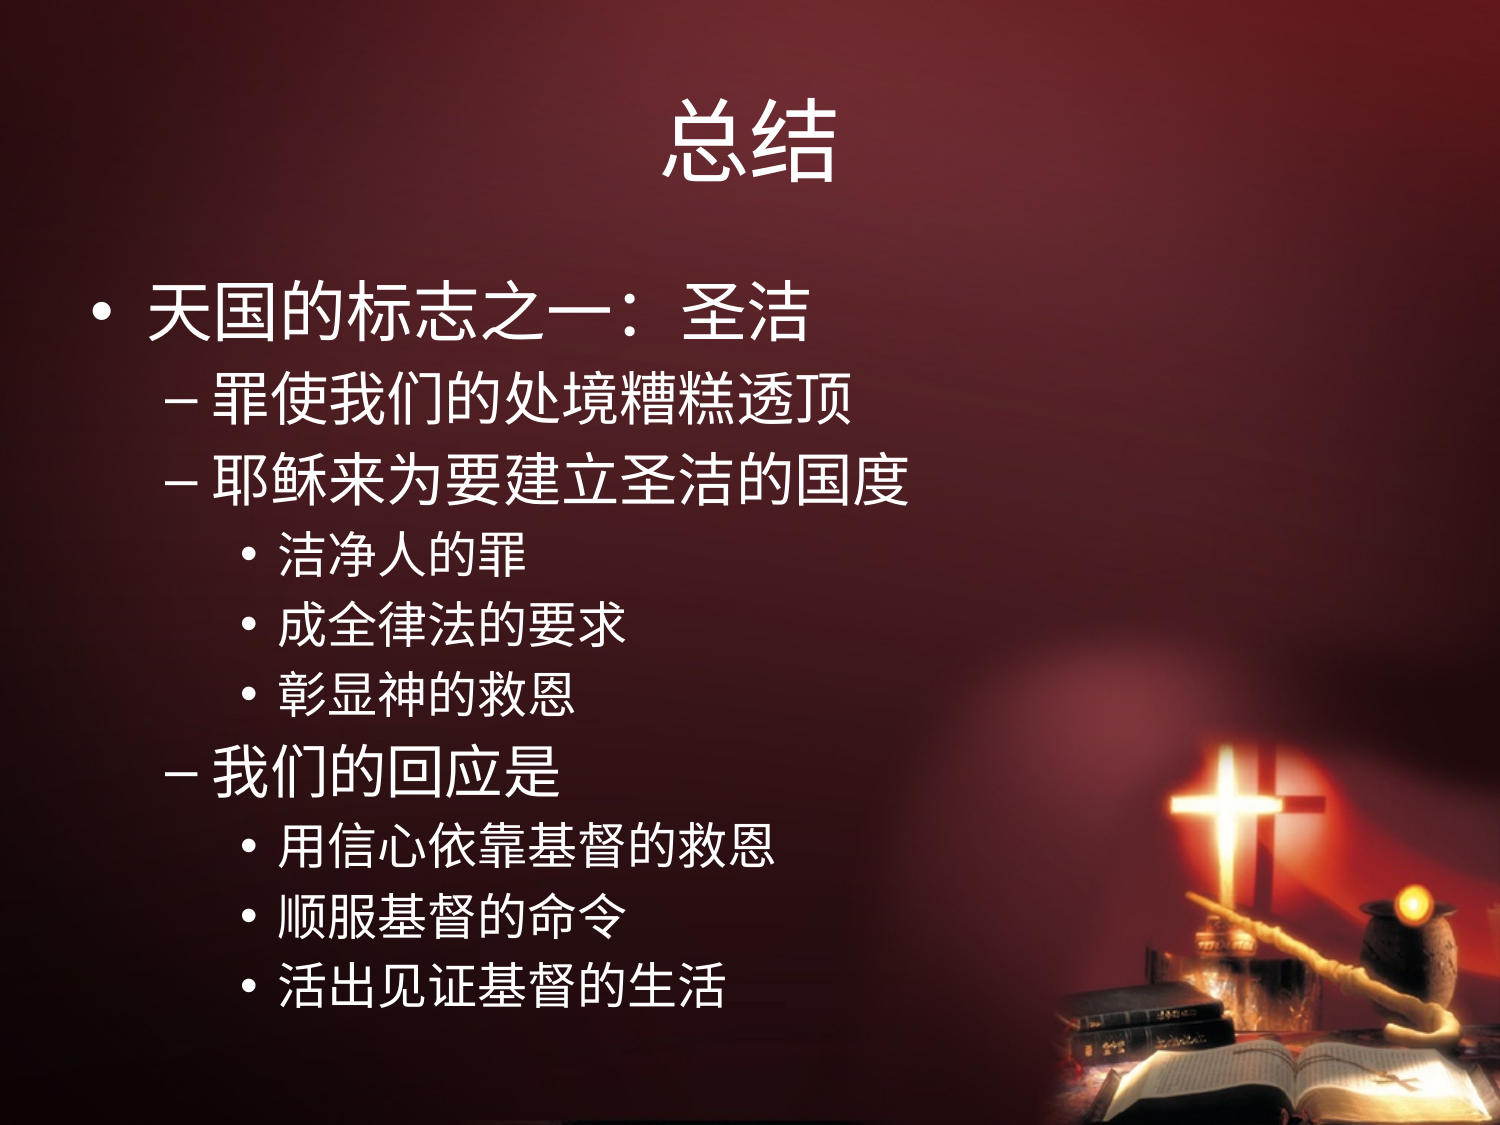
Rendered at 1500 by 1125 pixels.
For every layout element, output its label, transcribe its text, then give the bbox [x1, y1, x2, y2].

title 总结 [75, 45, 1425, 233]
picture [0, 0, 1500, 1125]
list 天国的标志之一：圣洁 罪使我们的处境糟糕透顶 耶稣来为要建立圣洁的国度 洁净人的罪 成全律法的要求 彰显神的救恩 我们的回应是 用信心依靠基督的救恩 顺服基督的命令 活出见证基督的生活 [75, 262, 1425, 1005]
